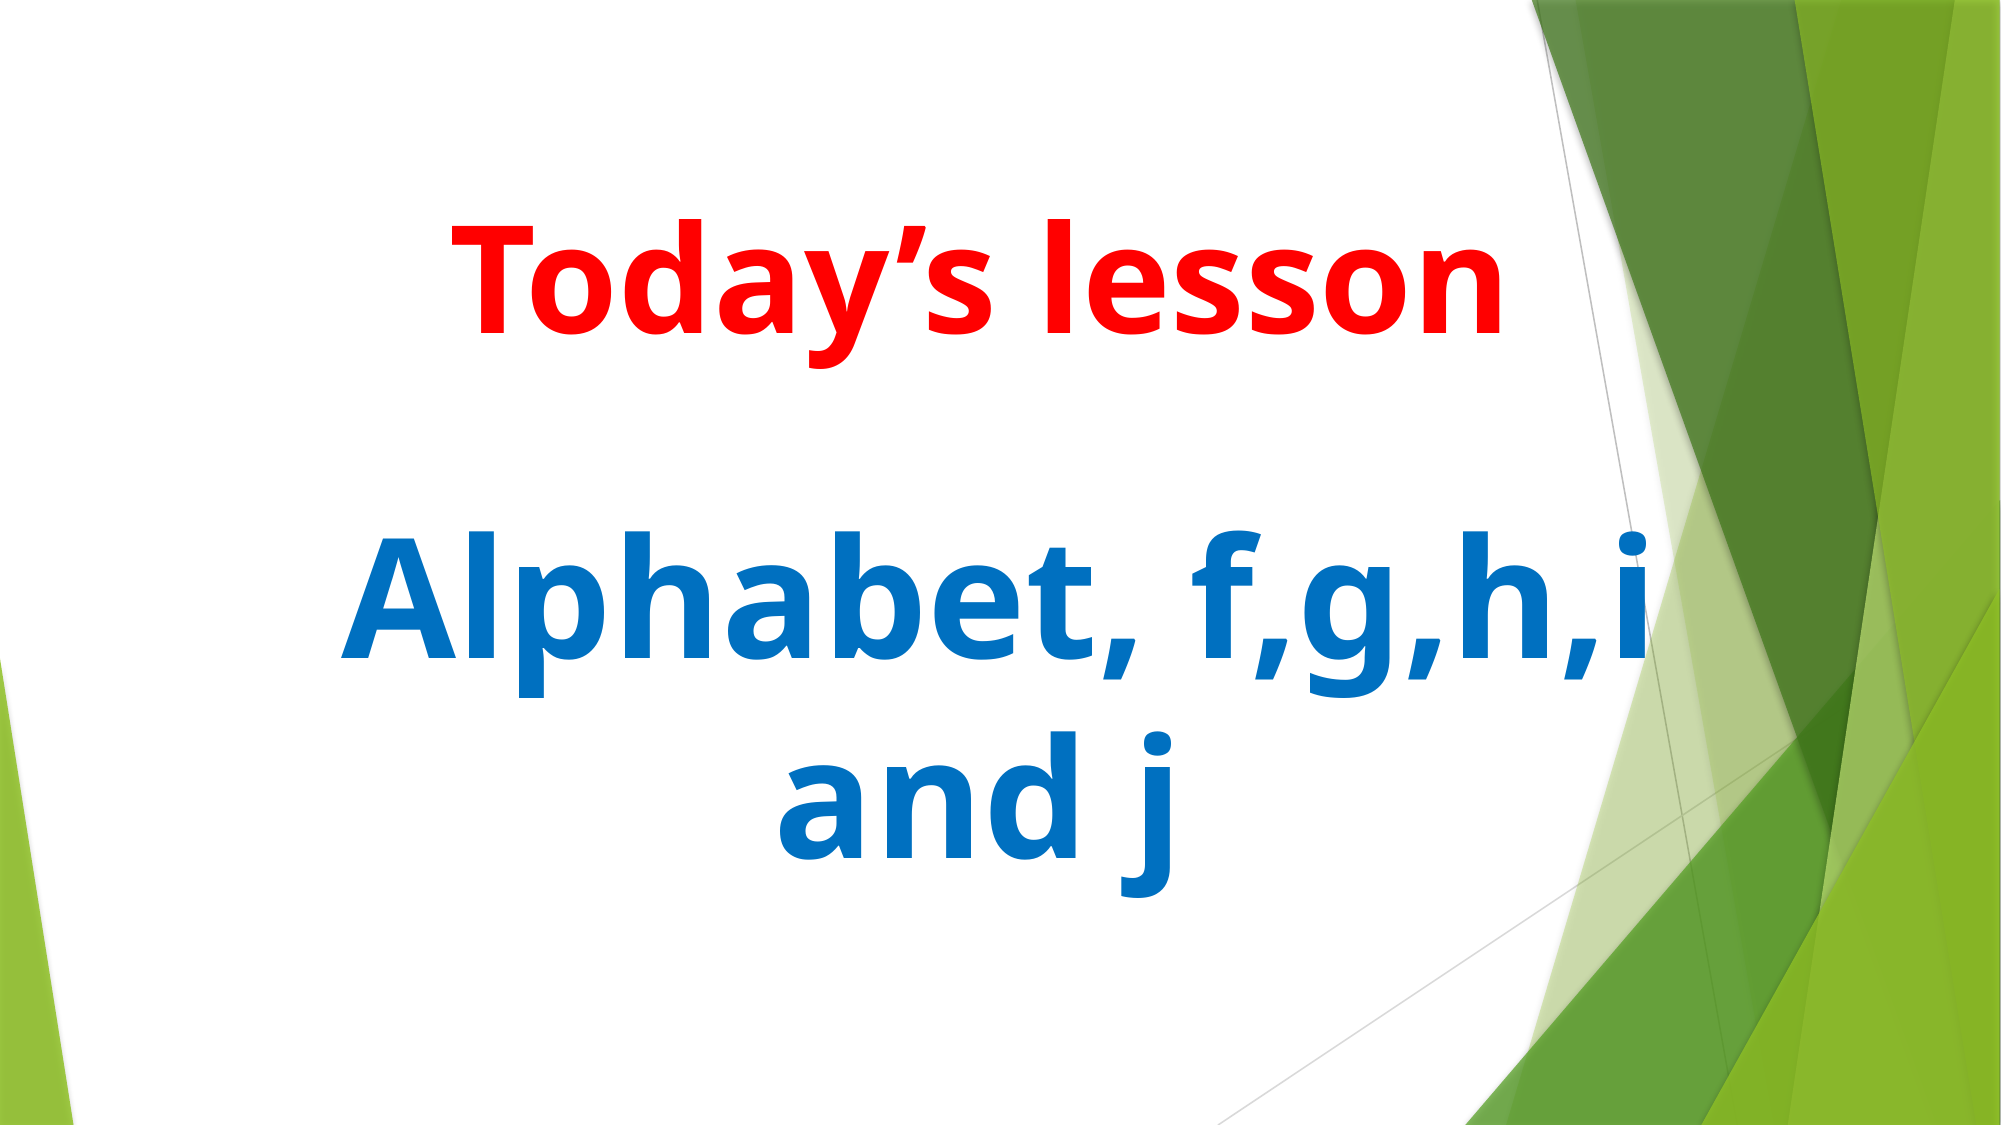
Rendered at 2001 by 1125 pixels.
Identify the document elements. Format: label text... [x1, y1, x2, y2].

text_box Alphabet, f,g,h,i and j [163, 484, 1837, 899]
text_box Today’s lesson [35, 176, 1965, 371]
